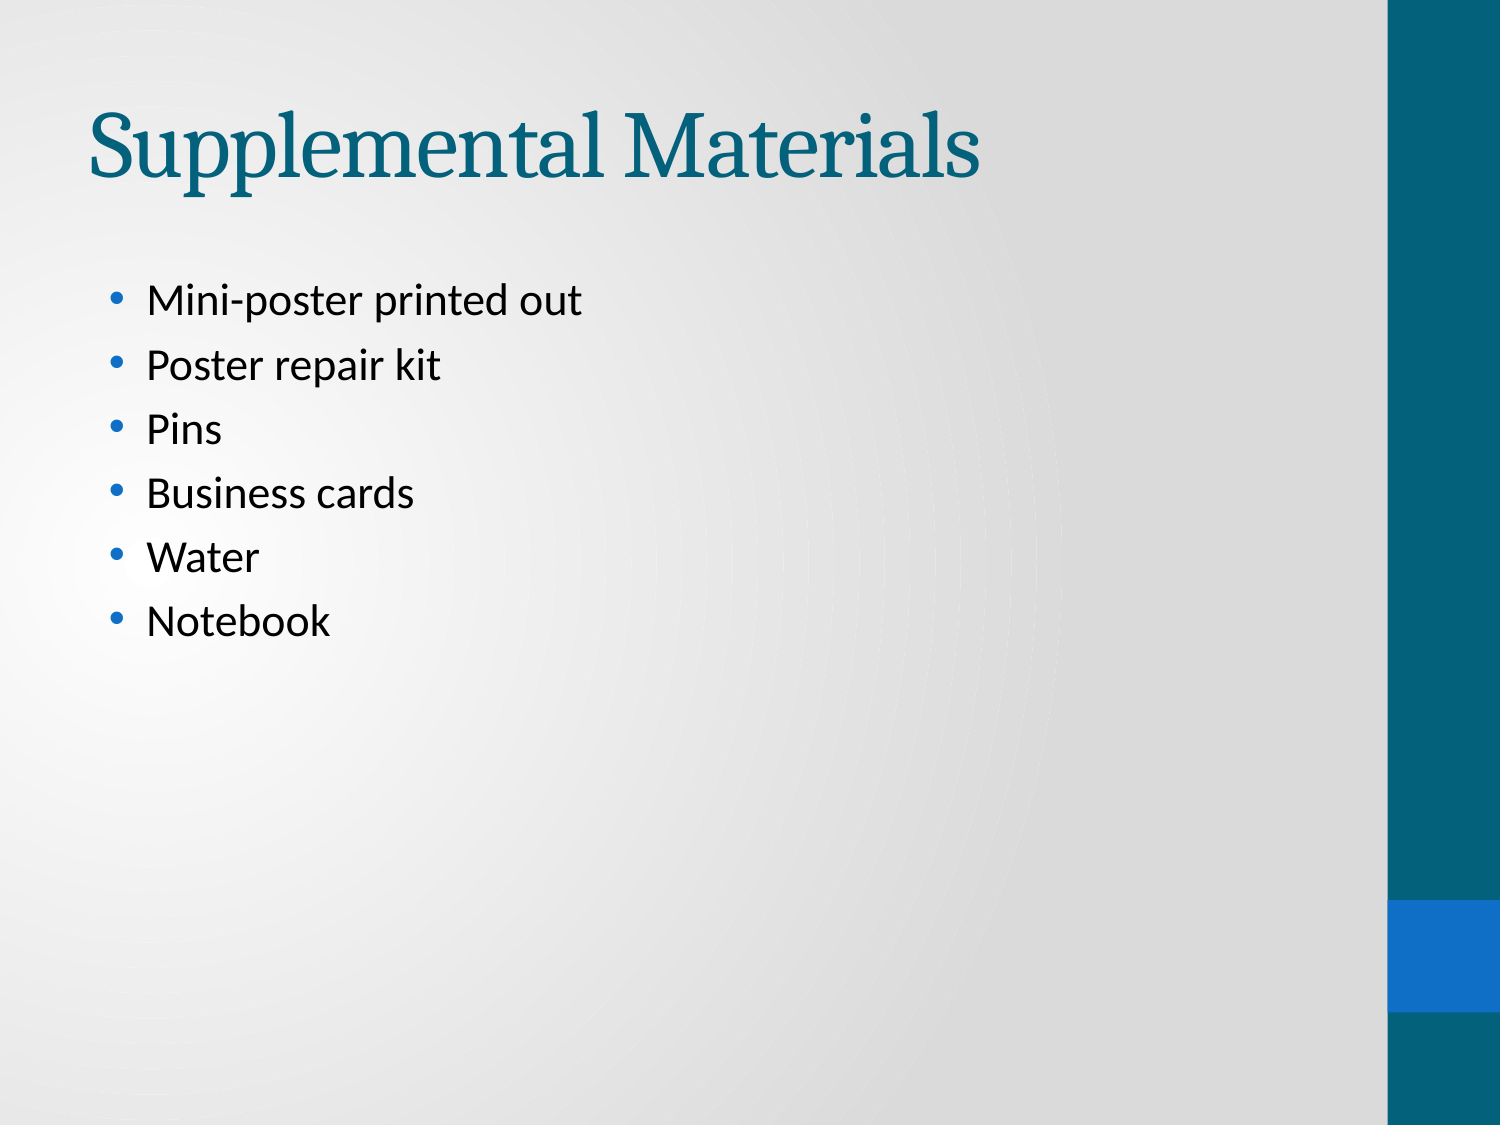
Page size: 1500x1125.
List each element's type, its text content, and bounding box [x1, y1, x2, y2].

title Supplemental Materials [75, 45, 1325, 233]
list Mini-poster printed out Poster repair kit Pins Business cards Water Notebook [75, 262, 1325, 1050]
